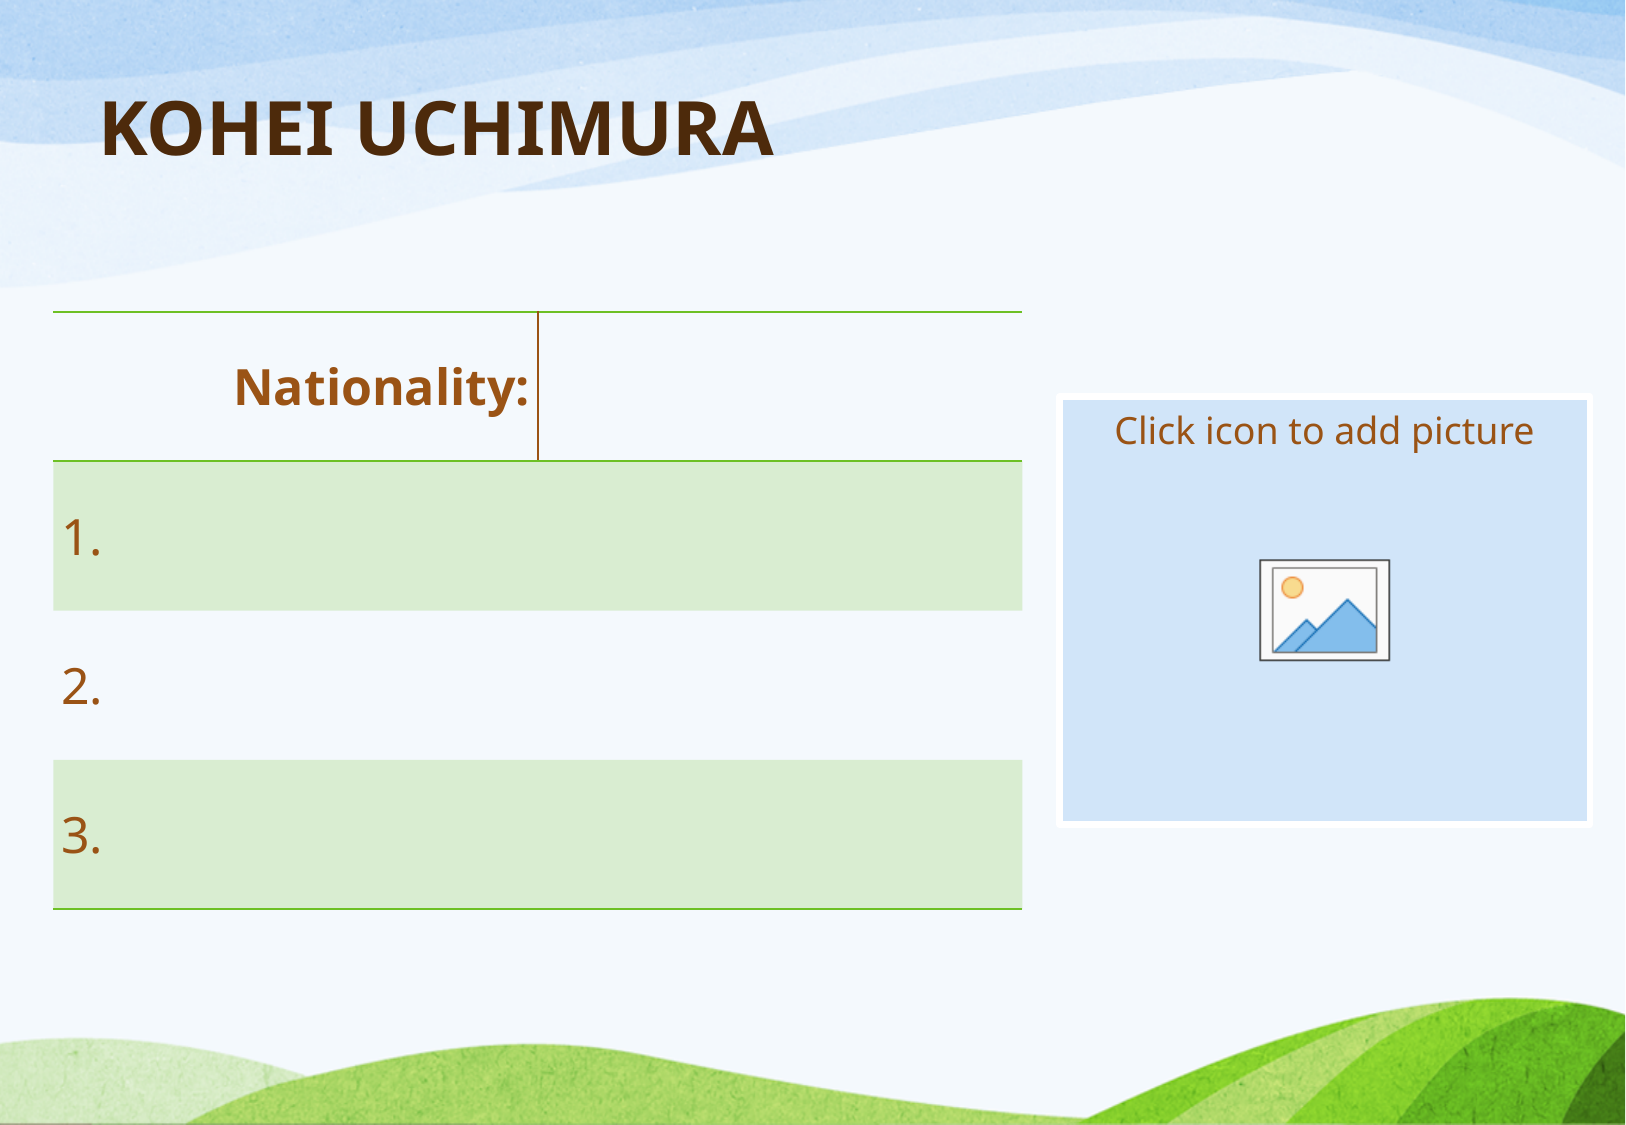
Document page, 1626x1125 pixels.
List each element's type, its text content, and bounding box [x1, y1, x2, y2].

picture [0, 0, 1626, 1125]
table_header [539, 313, 1022, 460]
table_header Nationality: [53, 313, 537, 460]
title KOHEI UCHIMURA [83, 68, 1424, 180]
table_cell 3. [53, 760, 1022, 908]
table_cell 1. [53, 462, 1022, 611]
table_cell 2. [53, 611, 1022, 760]
